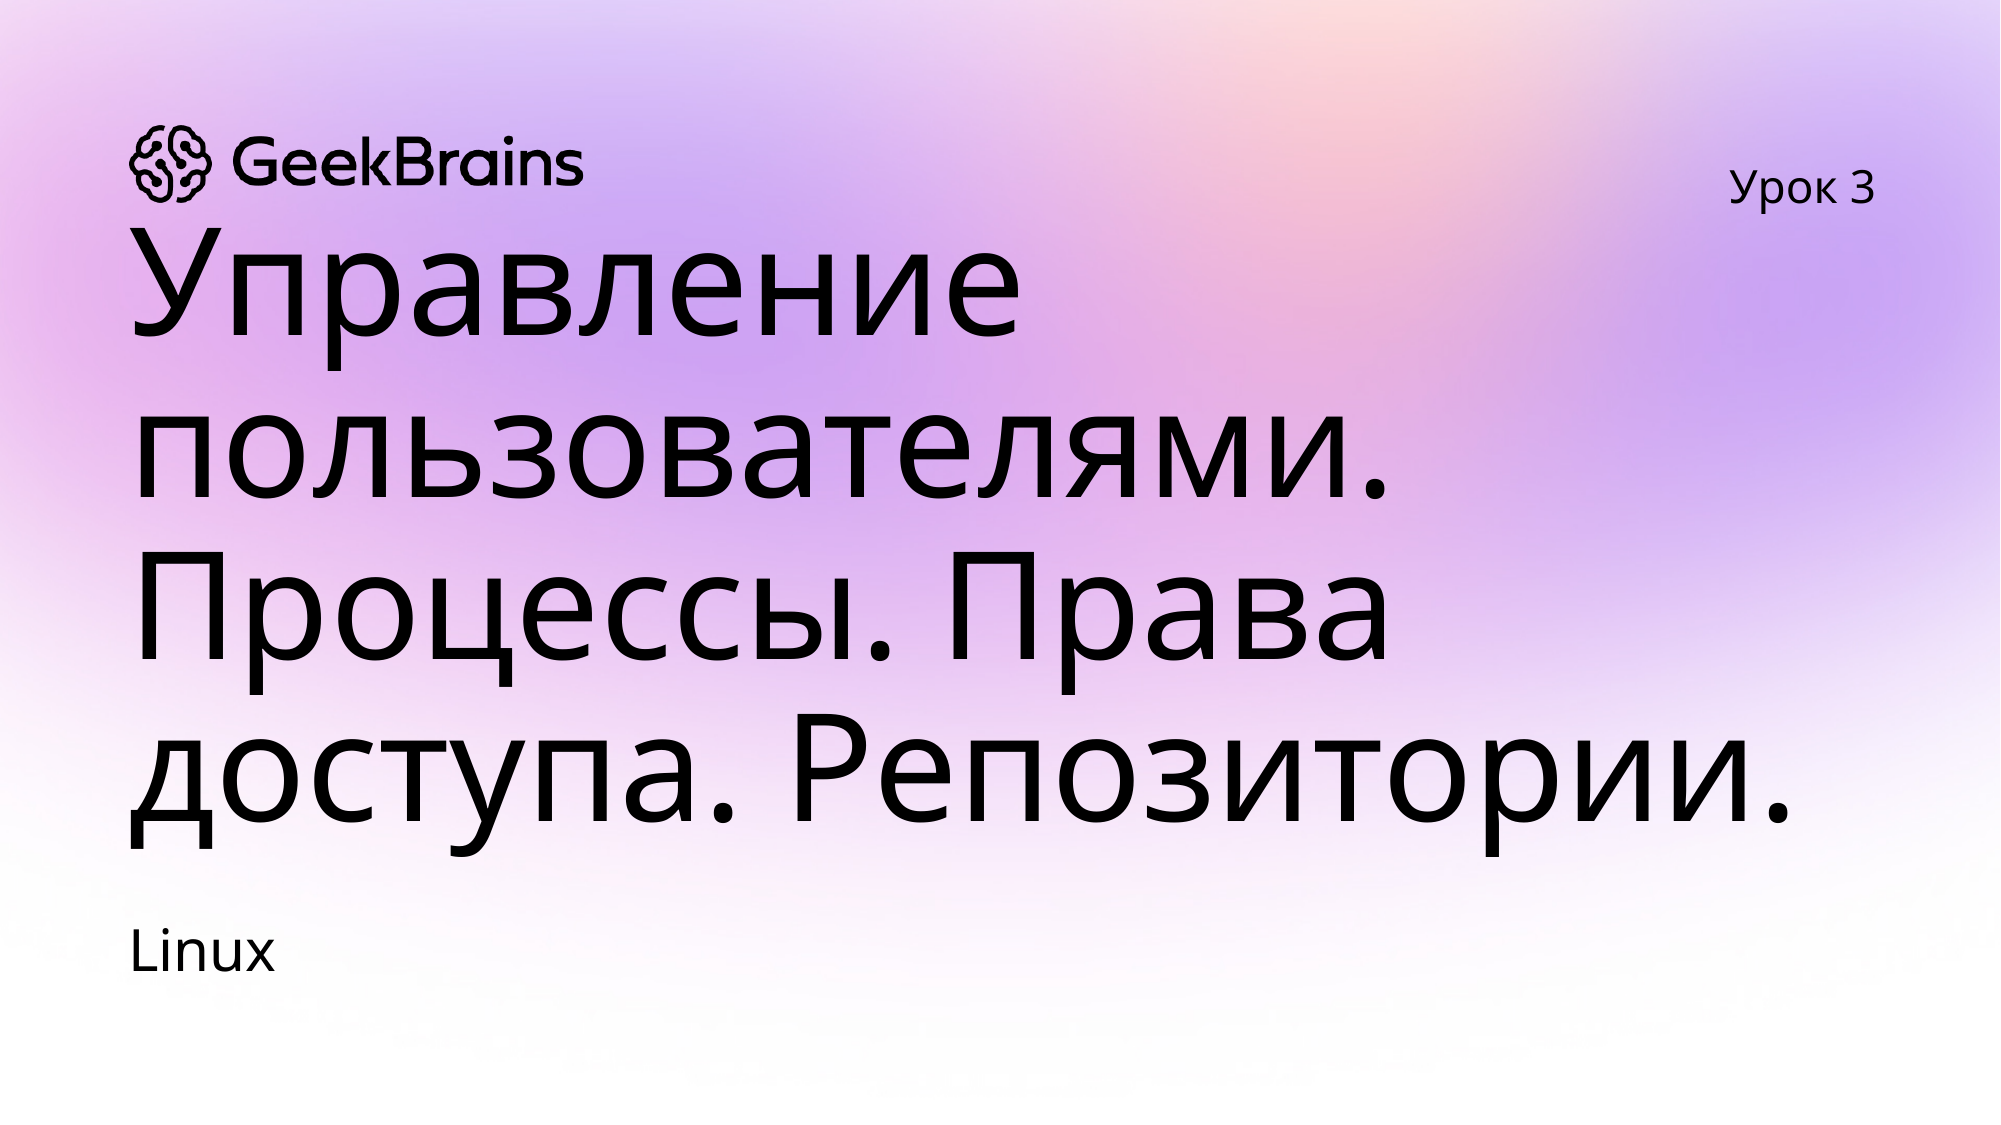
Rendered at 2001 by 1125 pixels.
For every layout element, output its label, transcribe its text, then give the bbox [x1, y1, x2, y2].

picture [0, 0, 2001, 1125]
text_box Урок 3 [1066, 132, 1892, 216]
title Управление пользователями. Процессы. Права доступа. Репозитории. [113, 341, 1882, 862]
subtitle Linux [113, 898, 1882, 1051]
